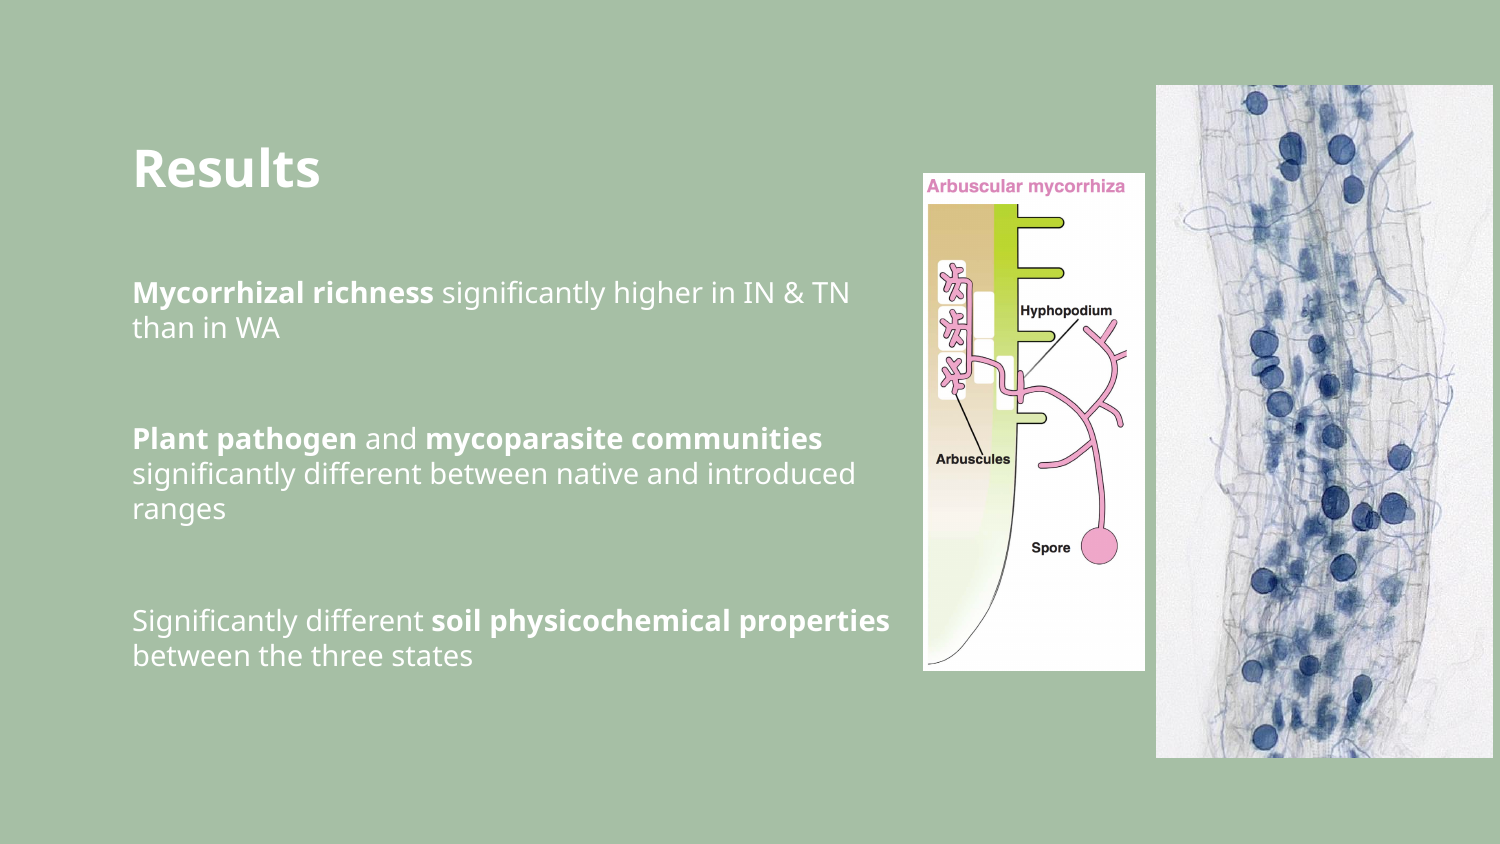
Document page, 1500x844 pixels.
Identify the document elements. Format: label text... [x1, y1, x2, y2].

title Results [116, 120, 924, 211]
list Mycorrhizal richness significantly higher in IN & TN than in WA Plant pathogen and mycoparasite communities significantly different between native and introduced ranges Significantly different soil physicochemical properties between the three states [116, 258, 918, 616]
picture [923, 86, 1500, 758]
